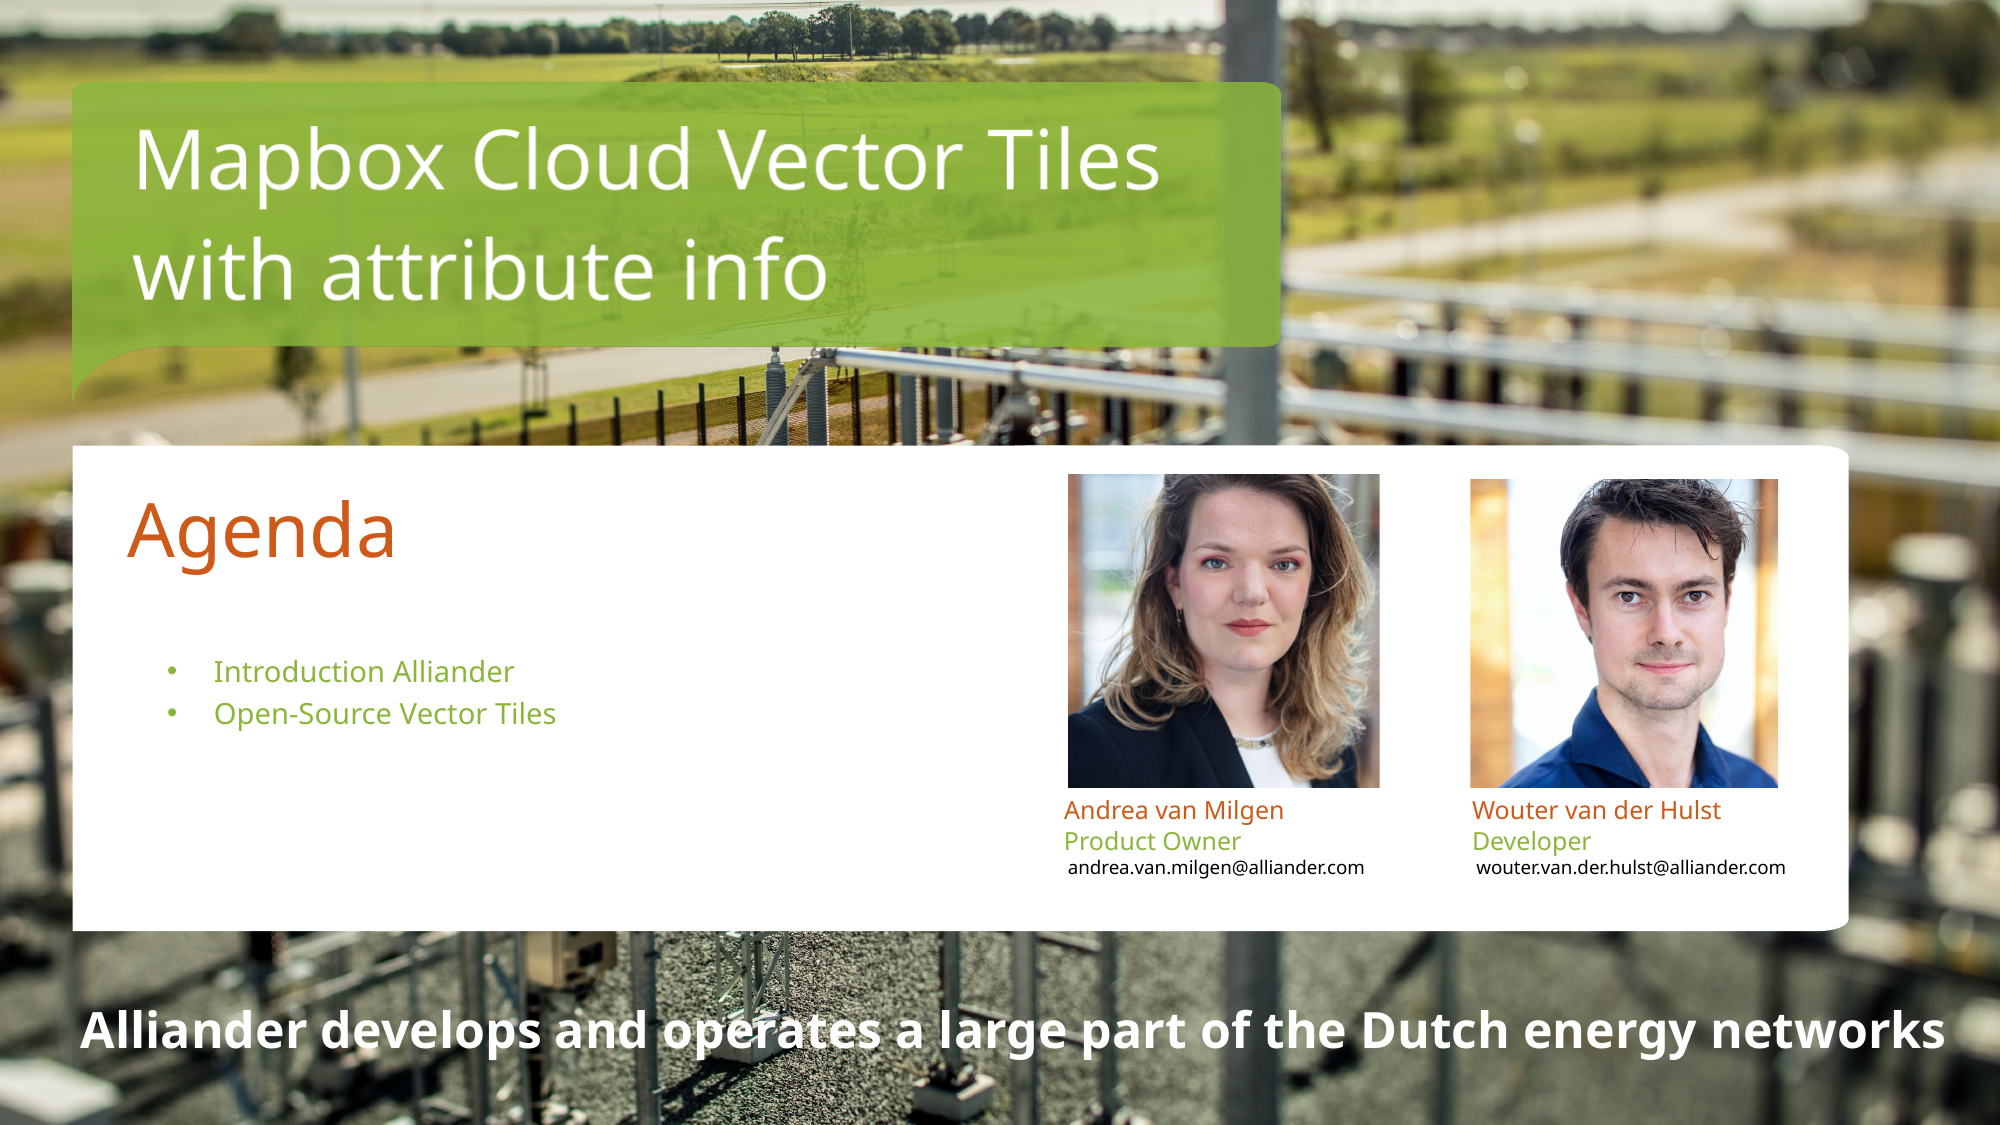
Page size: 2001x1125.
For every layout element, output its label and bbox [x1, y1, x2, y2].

text_box [1014, 445, 1849, 931]
picture [0, 0, 2000, 1125]
